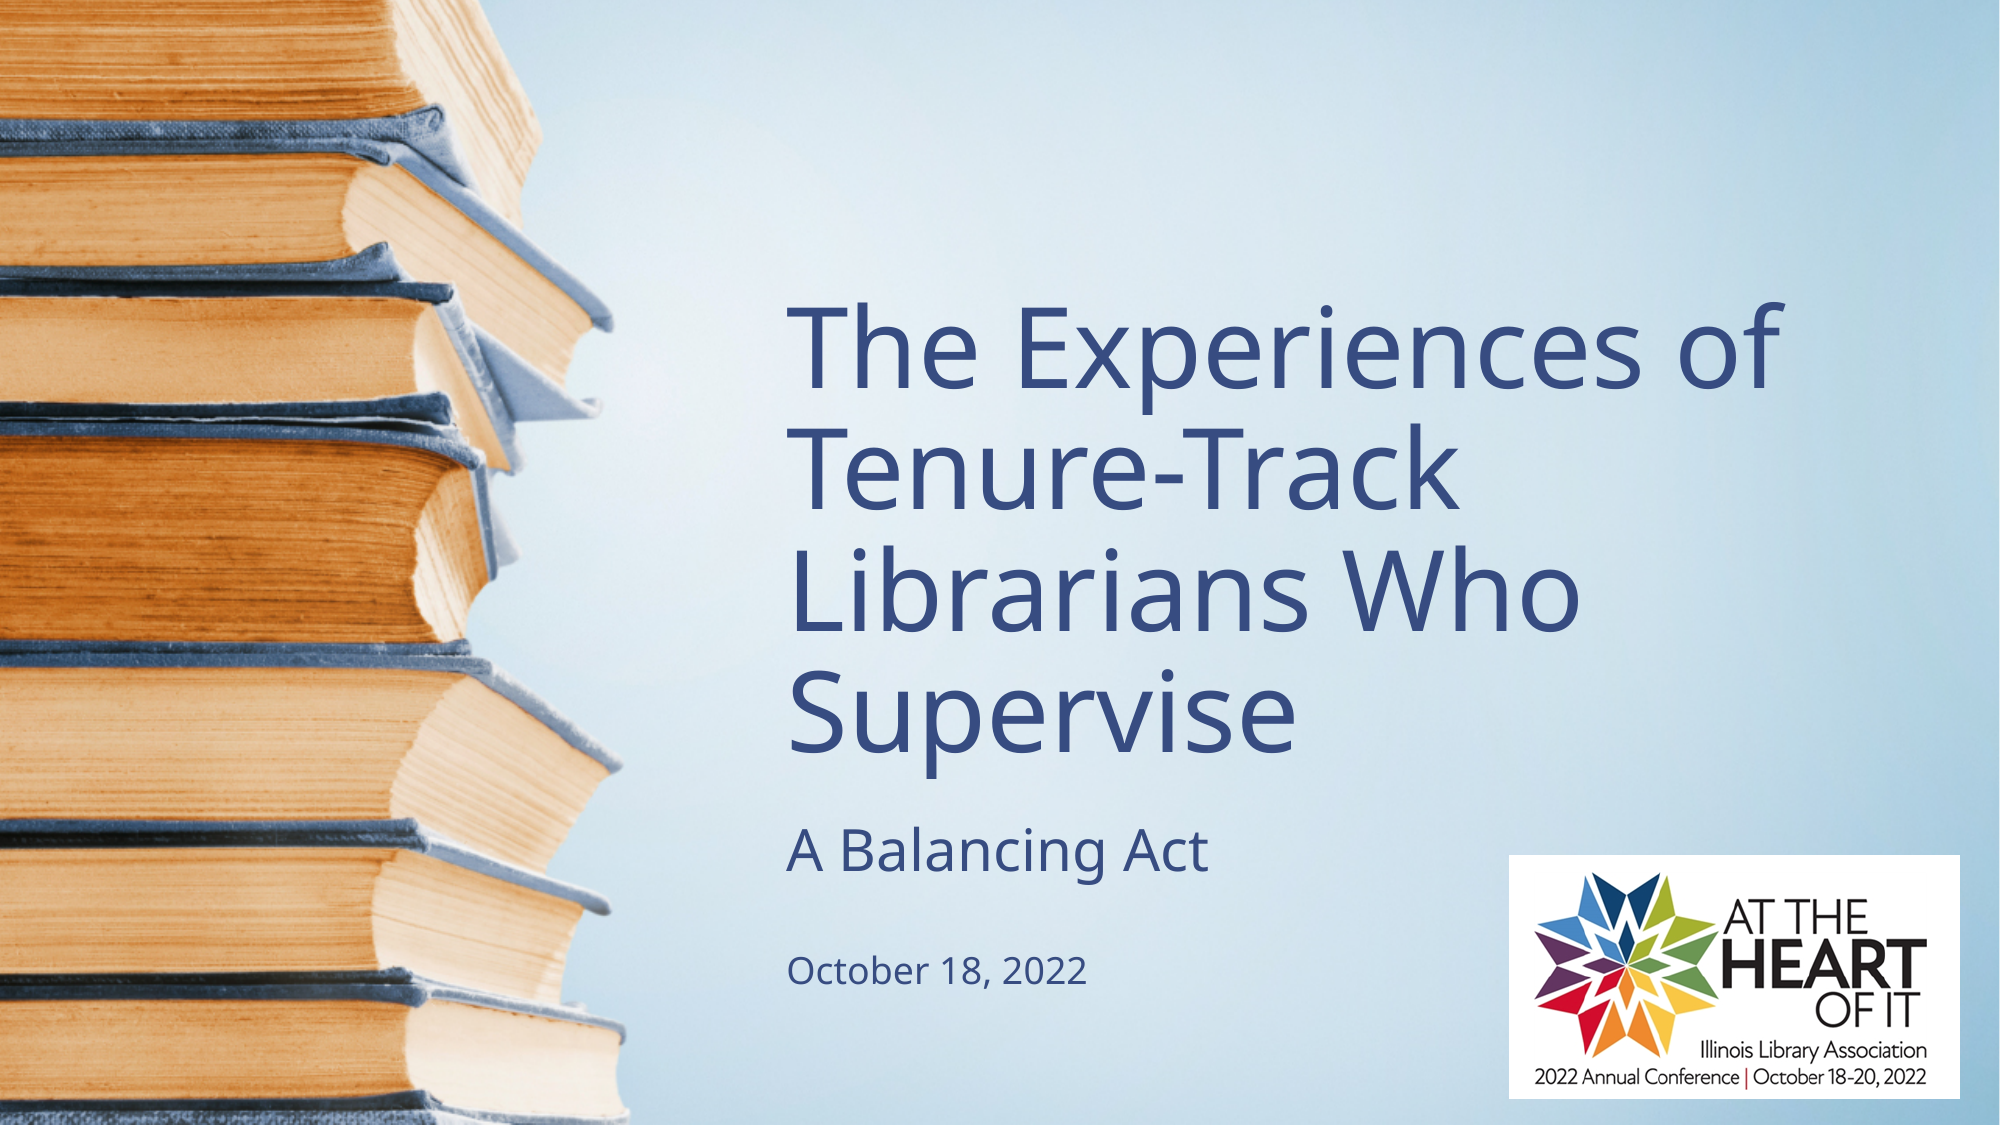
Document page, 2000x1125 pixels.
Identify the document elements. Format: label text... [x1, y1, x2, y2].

picture [0, 0, 2000, 1125]
title The Experiences of Tenure-Track Librarians Who Supervise [766, 245, 1917, 787]
subtitle A Balancing Act October 18, 2022 [766, 808, 1917, 1013]
